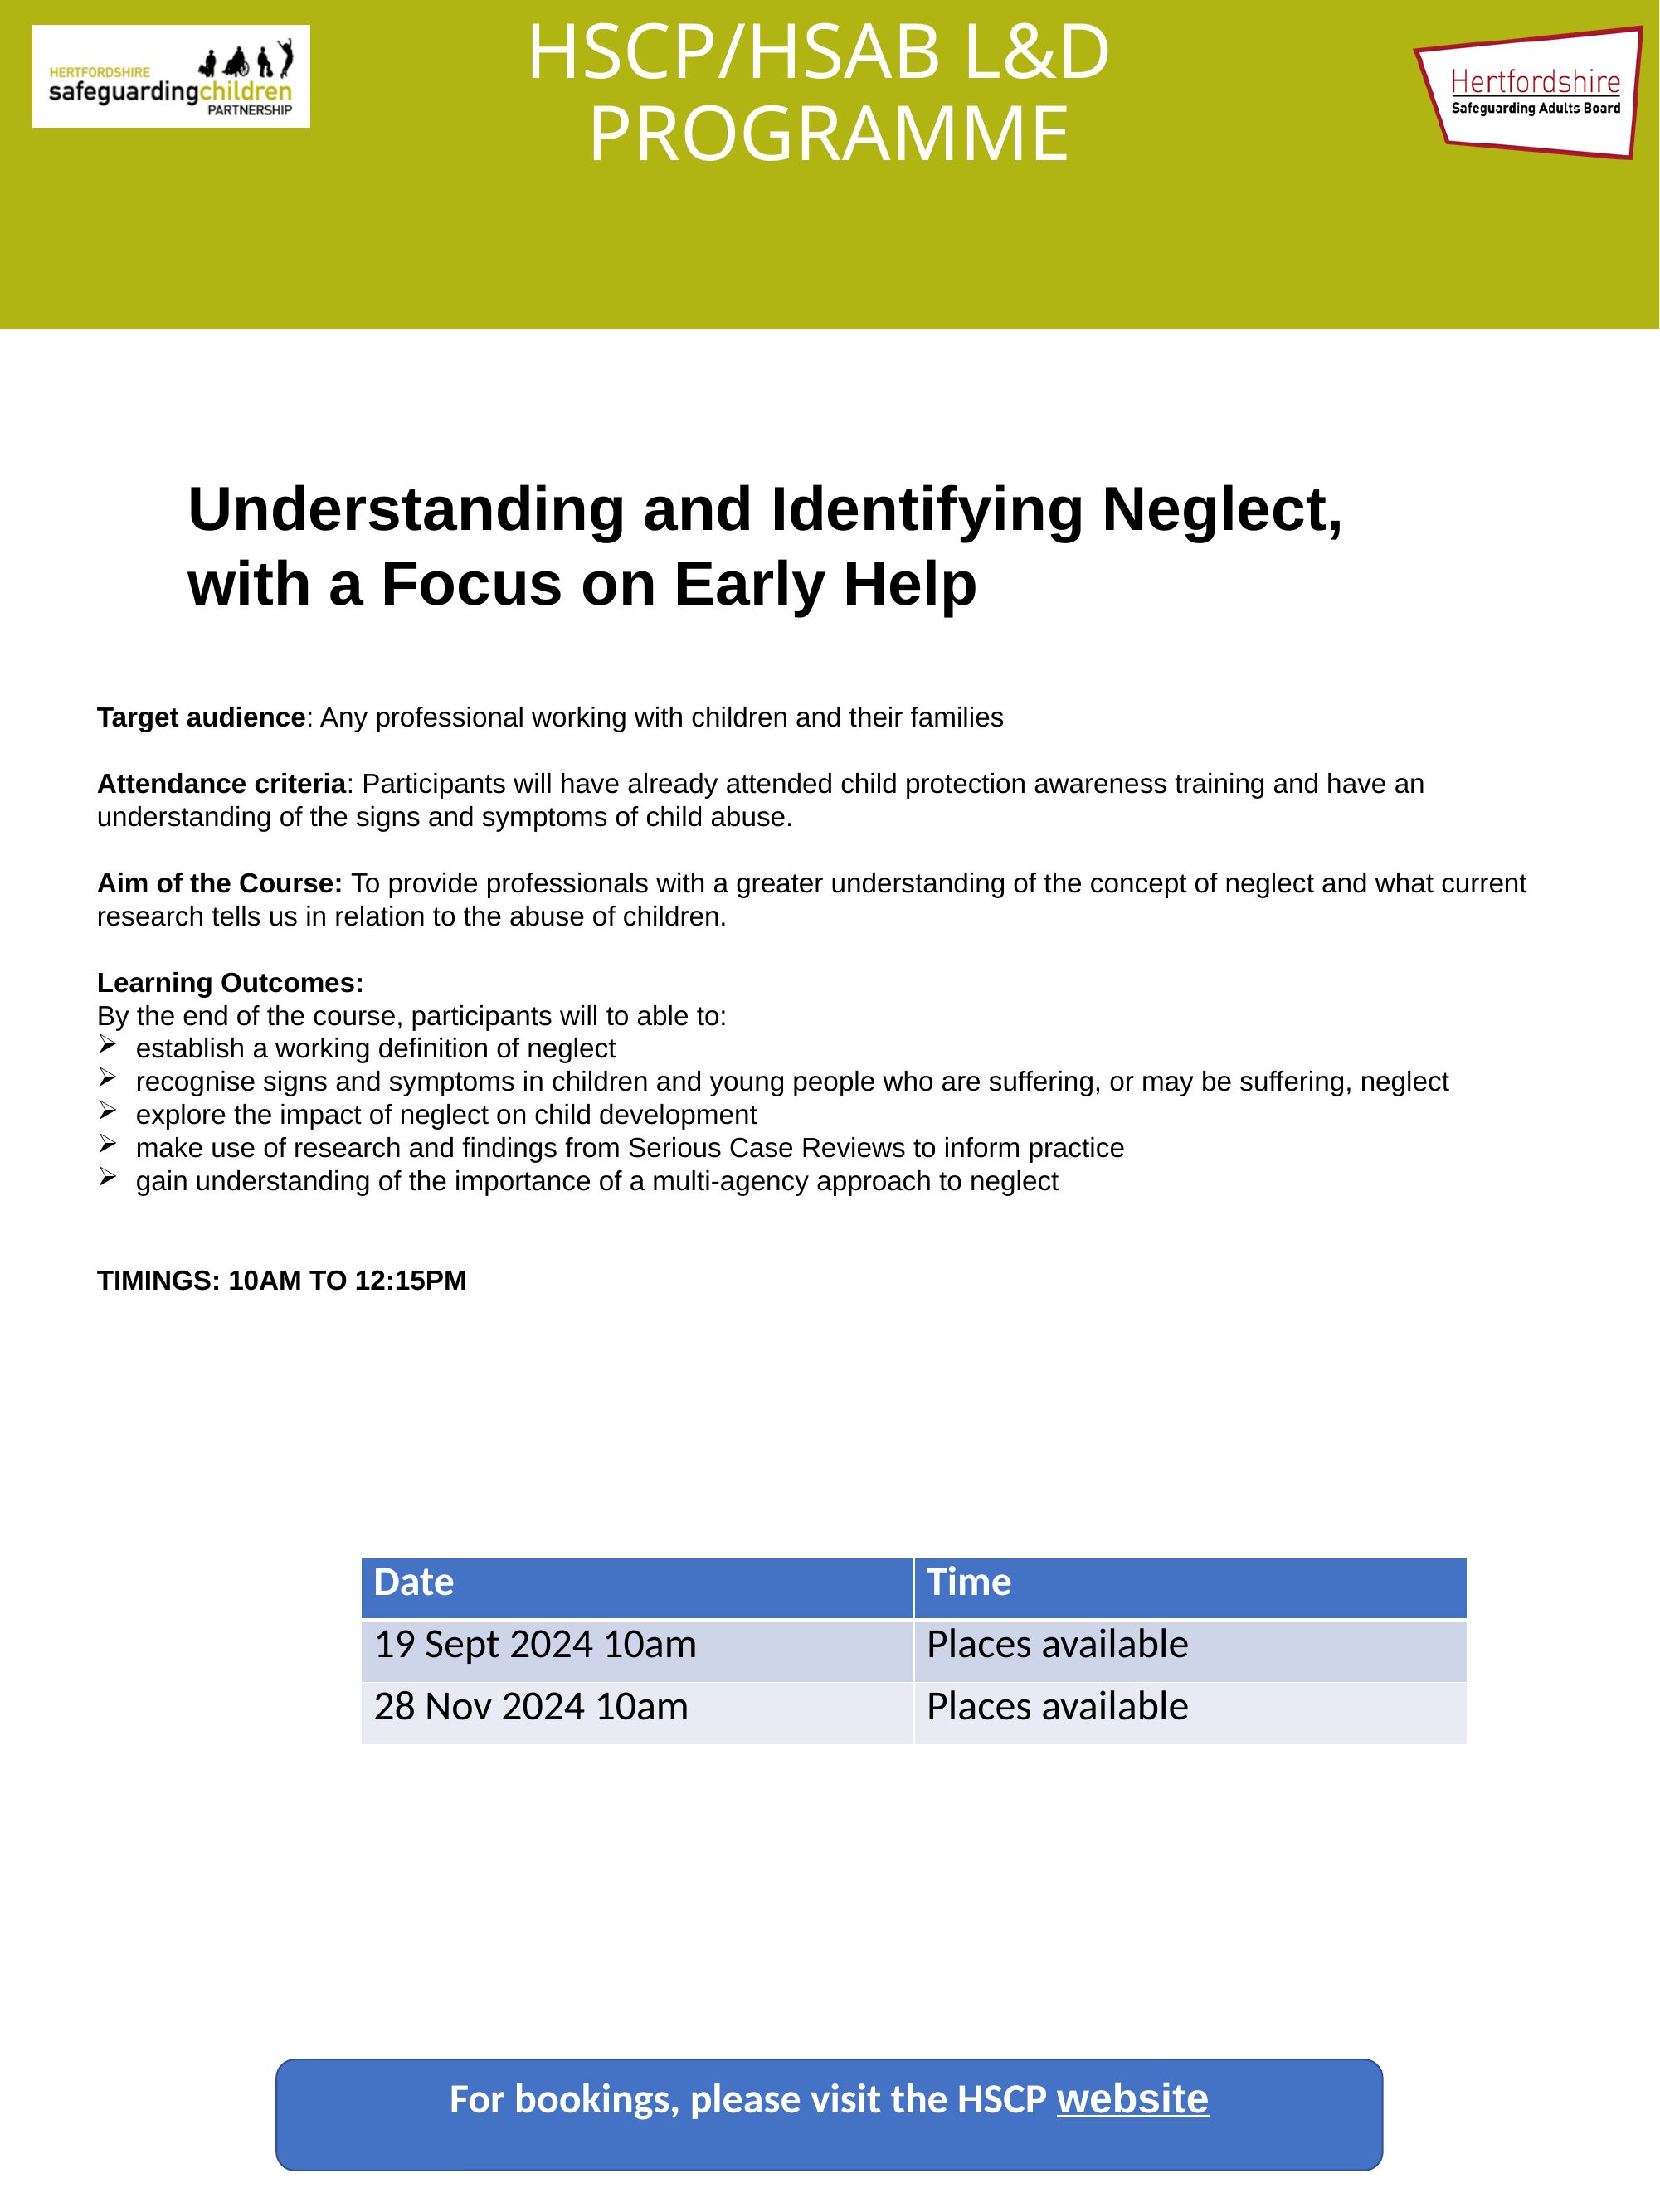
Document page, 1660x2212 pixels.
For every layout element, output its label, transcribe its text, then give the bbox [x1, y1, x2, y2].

text_box For bookings, please visit the HSCP website [275, 2059, 1384, 2171]
table_cell Places available [915, 1683, 1467, 1744]
table_cell 19 Sept 2024 10am [362, 1622, 913, 1682]
table_header Time [915, 1558, 1467, 1618]
text_box Target audience: Any professional working with children and their families Attendance criteria: Participants will have already attended child protection awareness training and have an understanding of the signs and symptoms of child abuse. Aim of the Course: To provide professionals with a greater understanding of the concept of neglect and what current research tells us in relation to the abuse of children. Learning Outcomes: By the end of the course, participants will to able to: establish a working definition of neglect recognise signs and symptoms in children and young people who are suffering, or may be suffering, neglect explore the impact of neglect on child development make use of research and findings from Serious Case Reviews to inform practice gain understanding of the importance of a multi-agency approach to neglect TIMINGS: 10AM TO 12:15PM [85, 693, 1575, 1369]
table_cell 28 Nov 2024 10am [362, 1683, 913, 1744]
table_header Date [362, 1558, 913, 1618]
title HSCP/HSAB L&D PROGRAMME [0, 6, 1659, 288]
text_box Understanding and Identifying Neglect, with a Focus on Early Help [175, 461, 1375, 624]
table_cell Places available [915, 1622, 1467, 1682]
